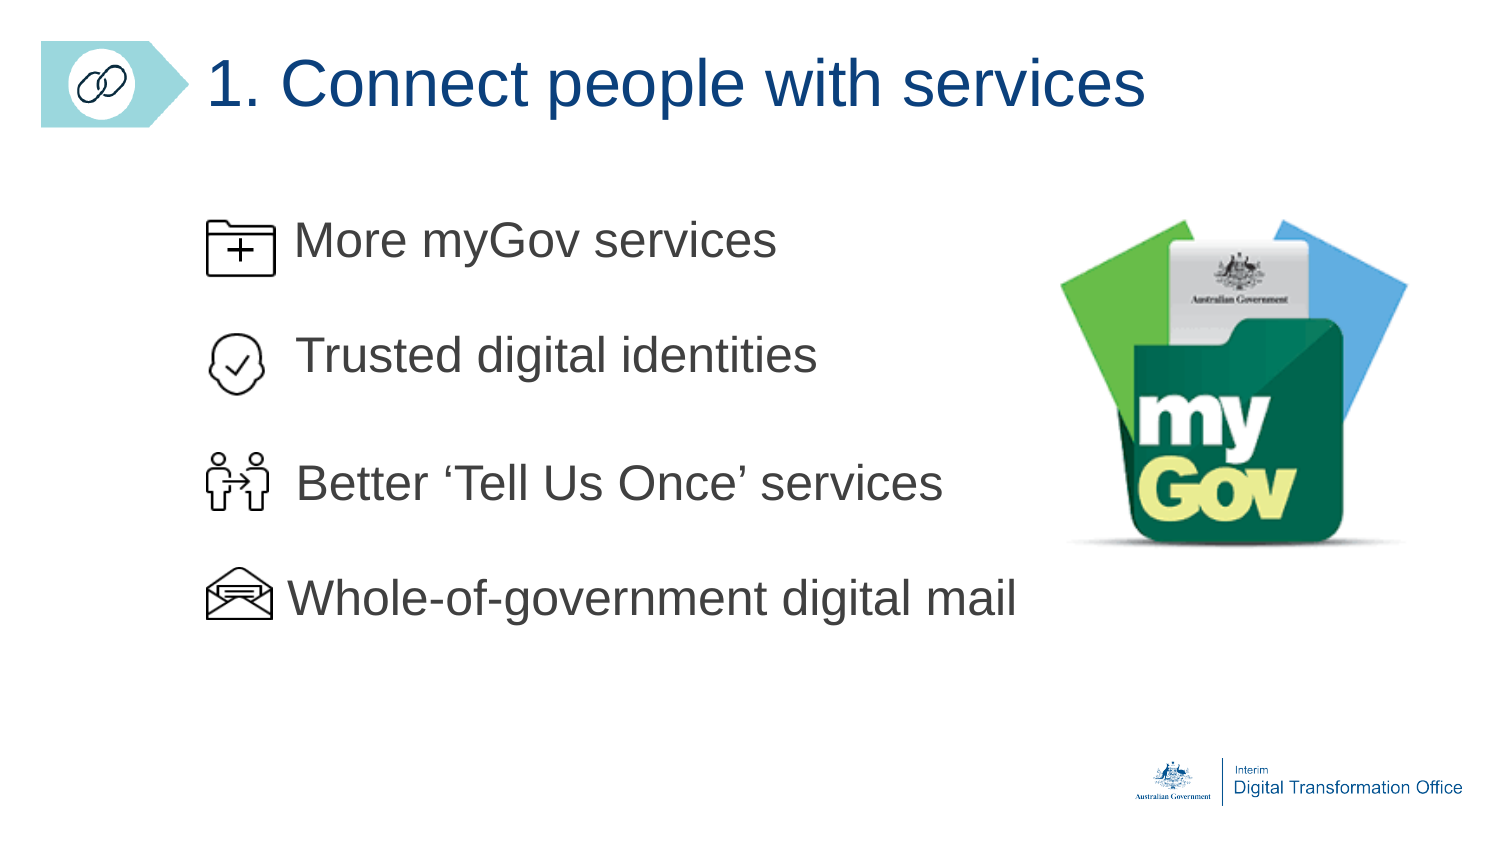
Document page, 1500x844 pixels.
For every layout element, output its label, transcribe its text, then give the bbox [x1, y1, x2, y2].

picture [40, 39, 192, 129]
picture [1135, 758, 1462, 806]
picture [1060, 198, 1413, 571]
text_box 1. Connect people with services [206, 40, 1459, 121]
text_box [206, 216, 936, 281]
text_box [206, 567, 1061, 626]
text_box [202, 331, 973, 397]
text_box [206, 452, 1055, 511]
